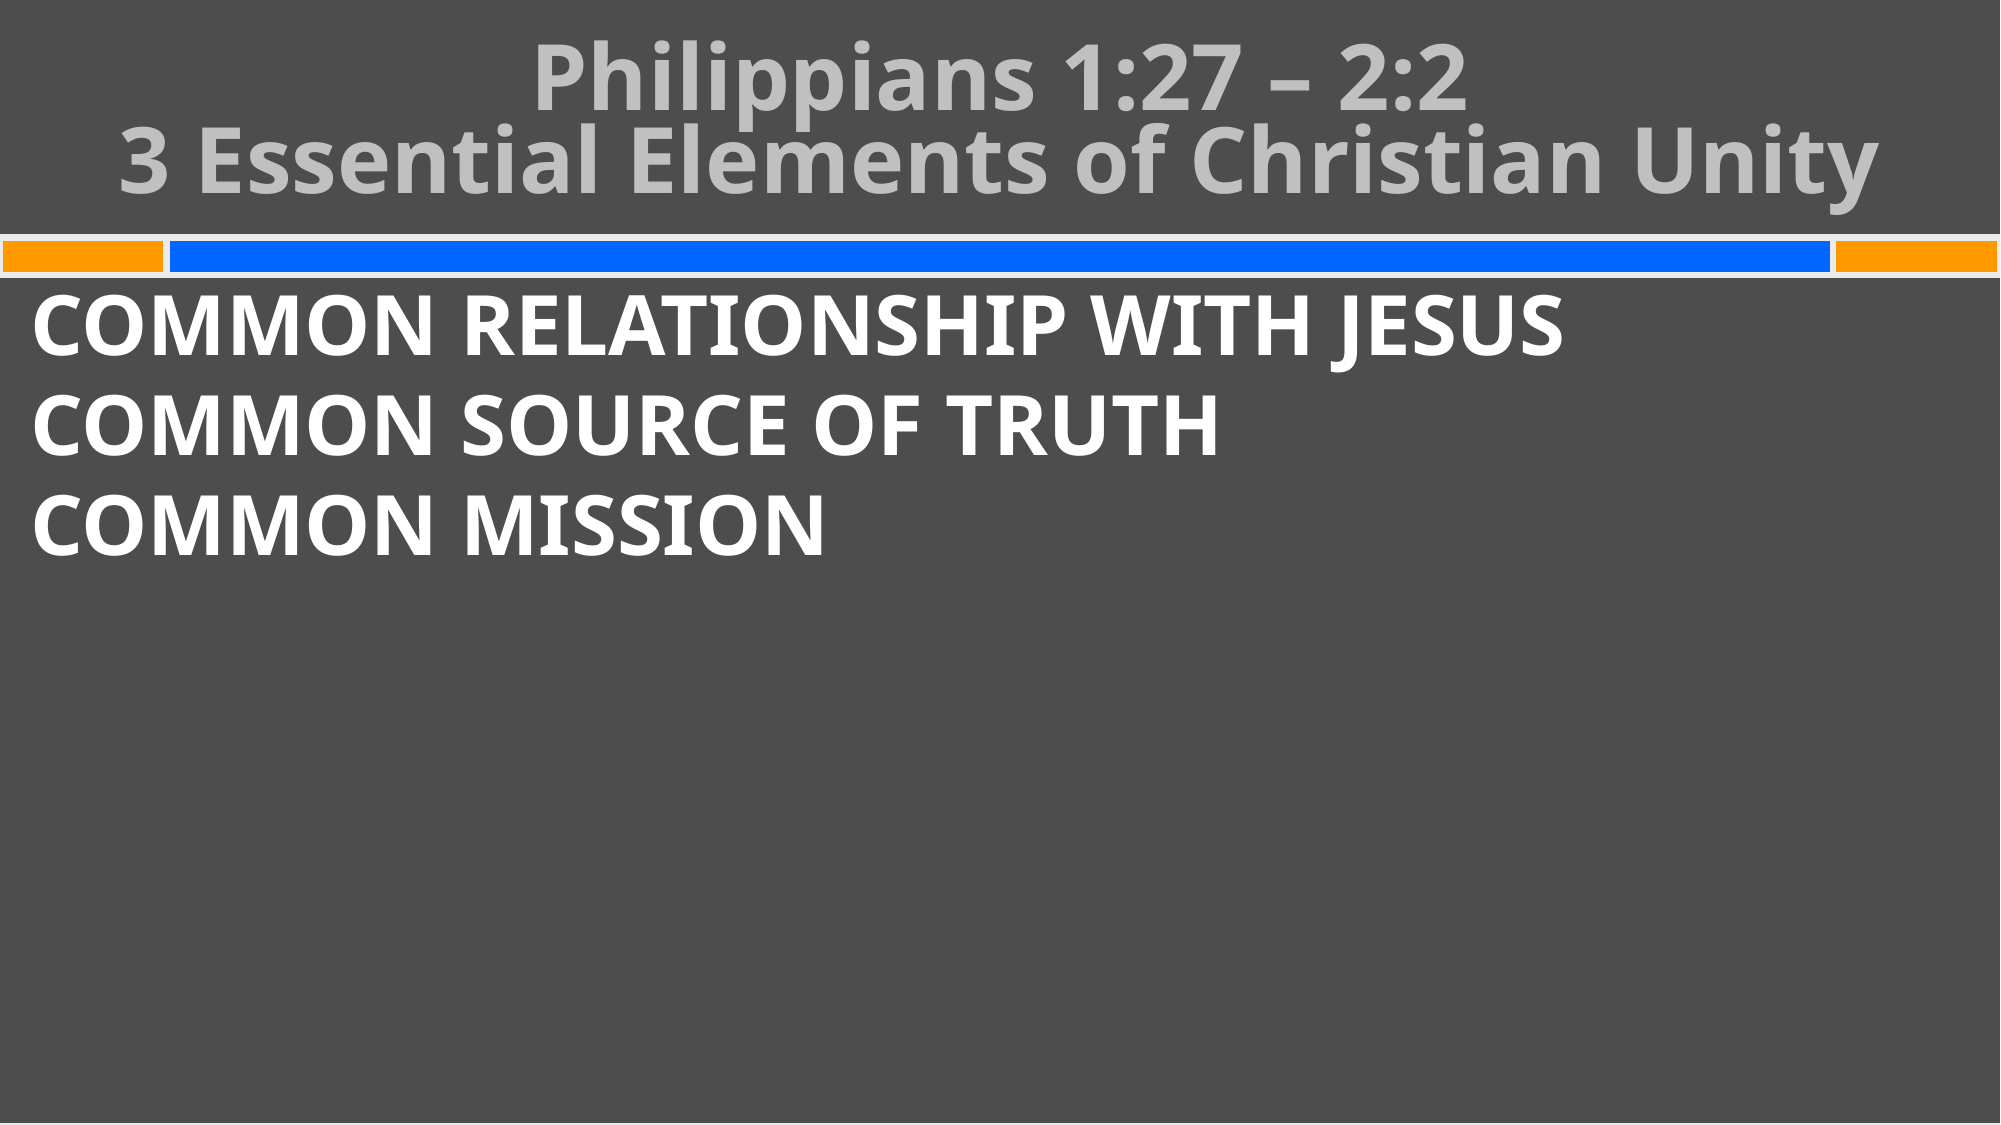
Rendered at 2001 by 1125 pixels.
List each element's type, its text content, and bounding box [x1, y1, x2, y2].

title Philippians 1:27 – 2:2 3 Essential Elements of Christian Unity [99, 44, 1901, 213]
list COMMON RELATIONSHIP WITH JESUS COMMON SOURCE OF TRUTH COMMON MISSION [15, 291, 1958, 1096]
